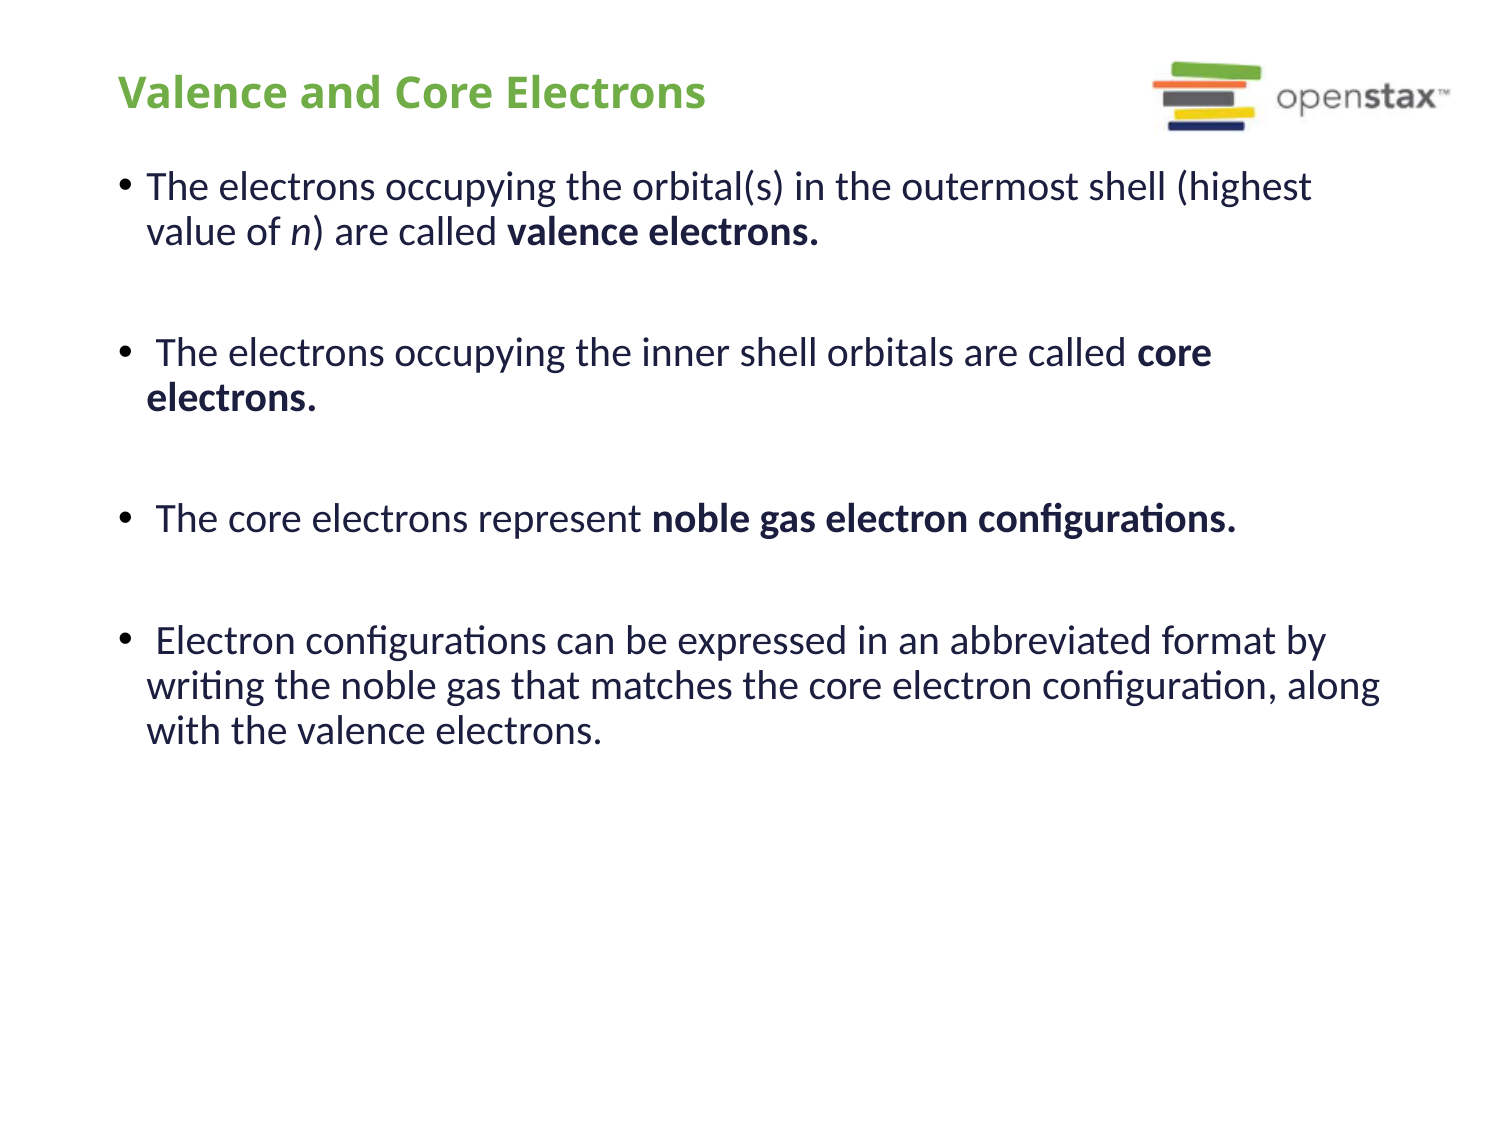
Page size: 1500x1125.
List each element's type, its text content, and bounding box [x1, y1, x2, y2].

picture [1151, 59, 1452, 134]
list The electrons occupying the orbital(s) in the outermost shell (highest value of n) are called valence electrons. The electrons occupying the inner shell orbitals are called core electrons. The core electrons represent noble gas electron configurations. Electron configurations can be expressed in an abbreviated format by writing the noble gas that matches the core electron configuration, along with the valence electrons. [103, 156, 1397, 925]
title Valence and Core Electrons [103, 59, 1397, 130]
